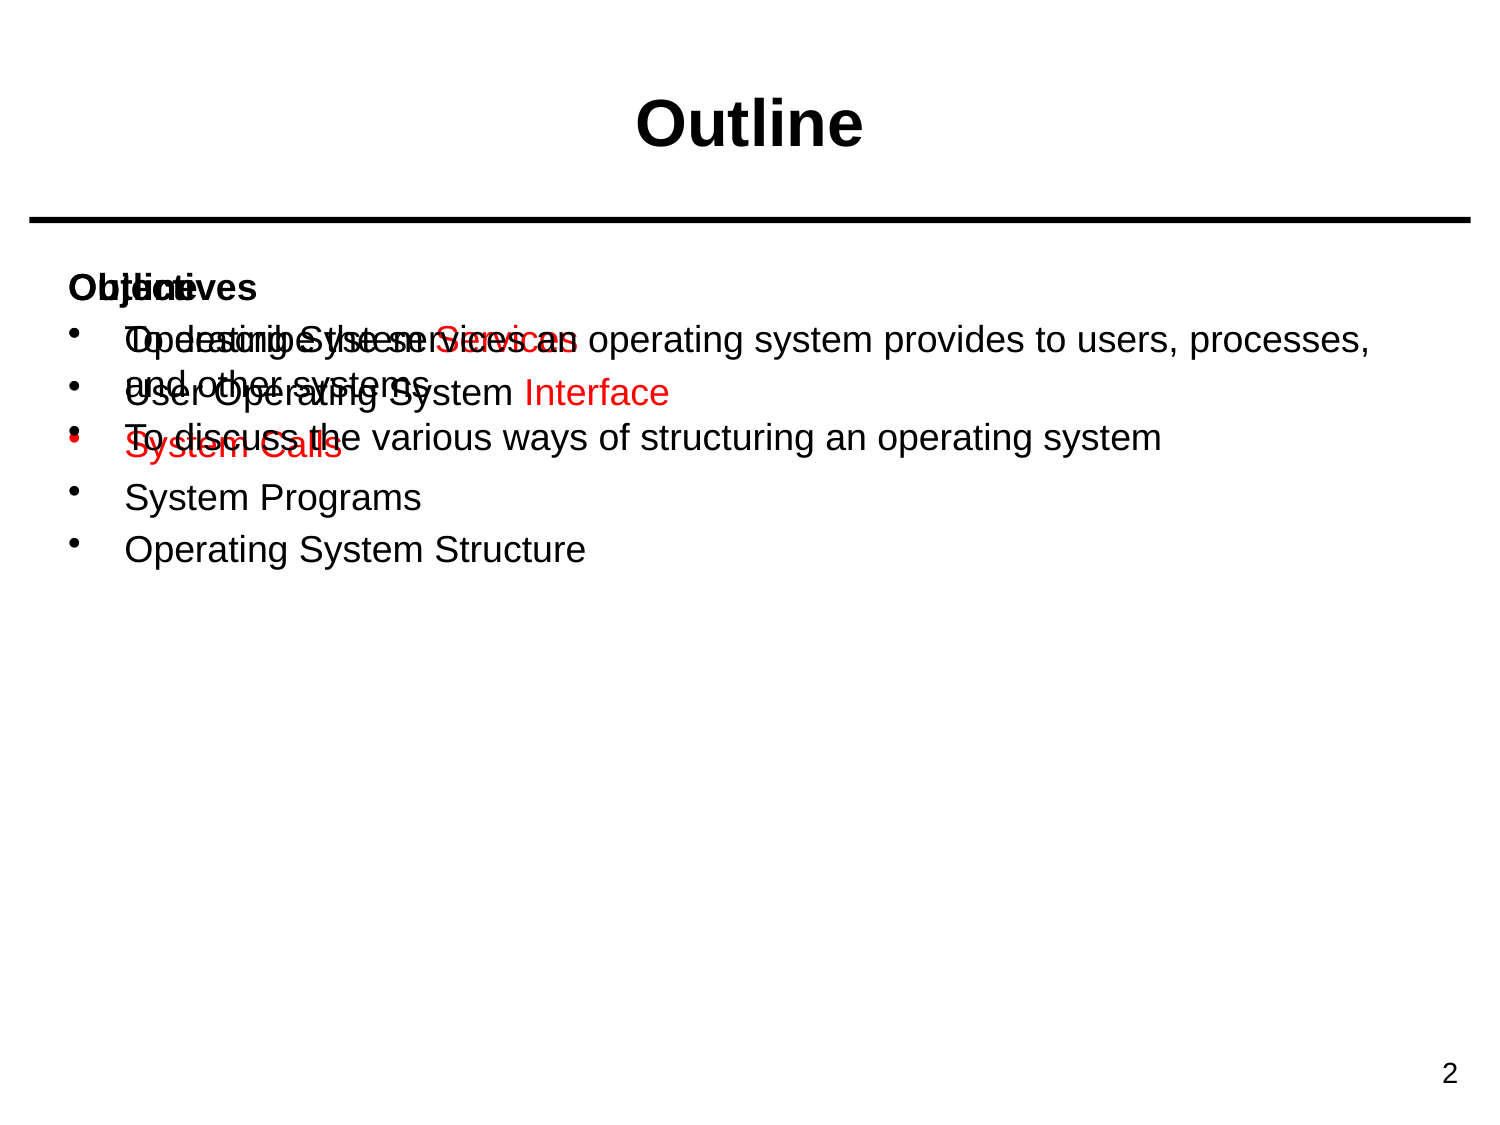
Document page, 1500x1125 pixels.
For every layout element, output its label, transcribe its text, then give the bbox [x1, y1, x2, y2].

list Objectives To describe the services an operating system provides to users, processes, and other systems To discuss the various ways of structuring an operating system [53, 255, 1447, 1024]
slide_number 2 [1316, 1046, 1474, 1098]
title Outline [53, 26, 1447, 214]
